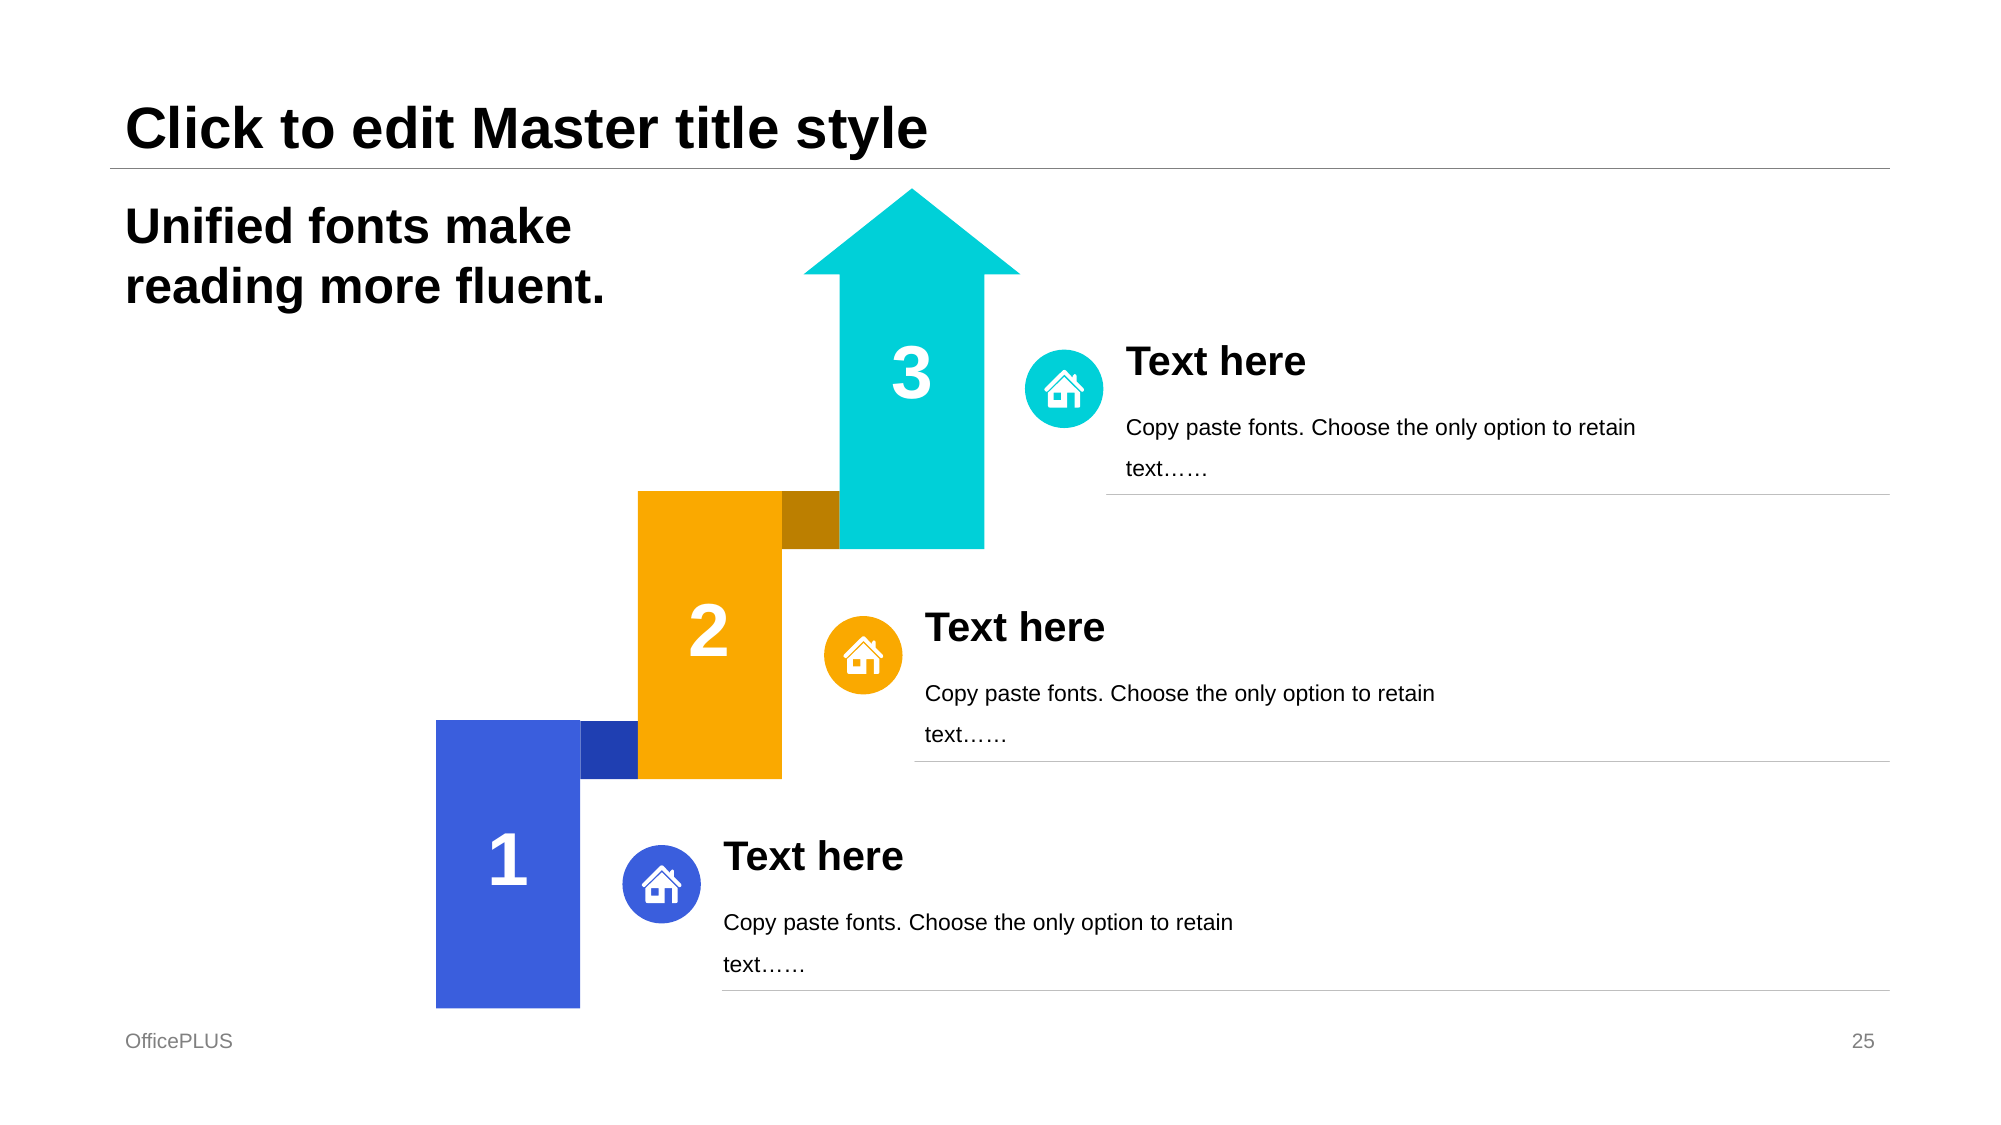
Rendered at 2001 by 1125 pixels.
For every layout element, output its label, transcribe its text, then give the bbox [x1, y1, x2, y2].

footer OfficePLUS [109, 1023, 790, 1058]
title Click to edit Master title style [109, 0, 1890, 169]
slide_number 25 [1412, 1023, 1890, 1058]
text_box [109, 184, 1890, 1009]
